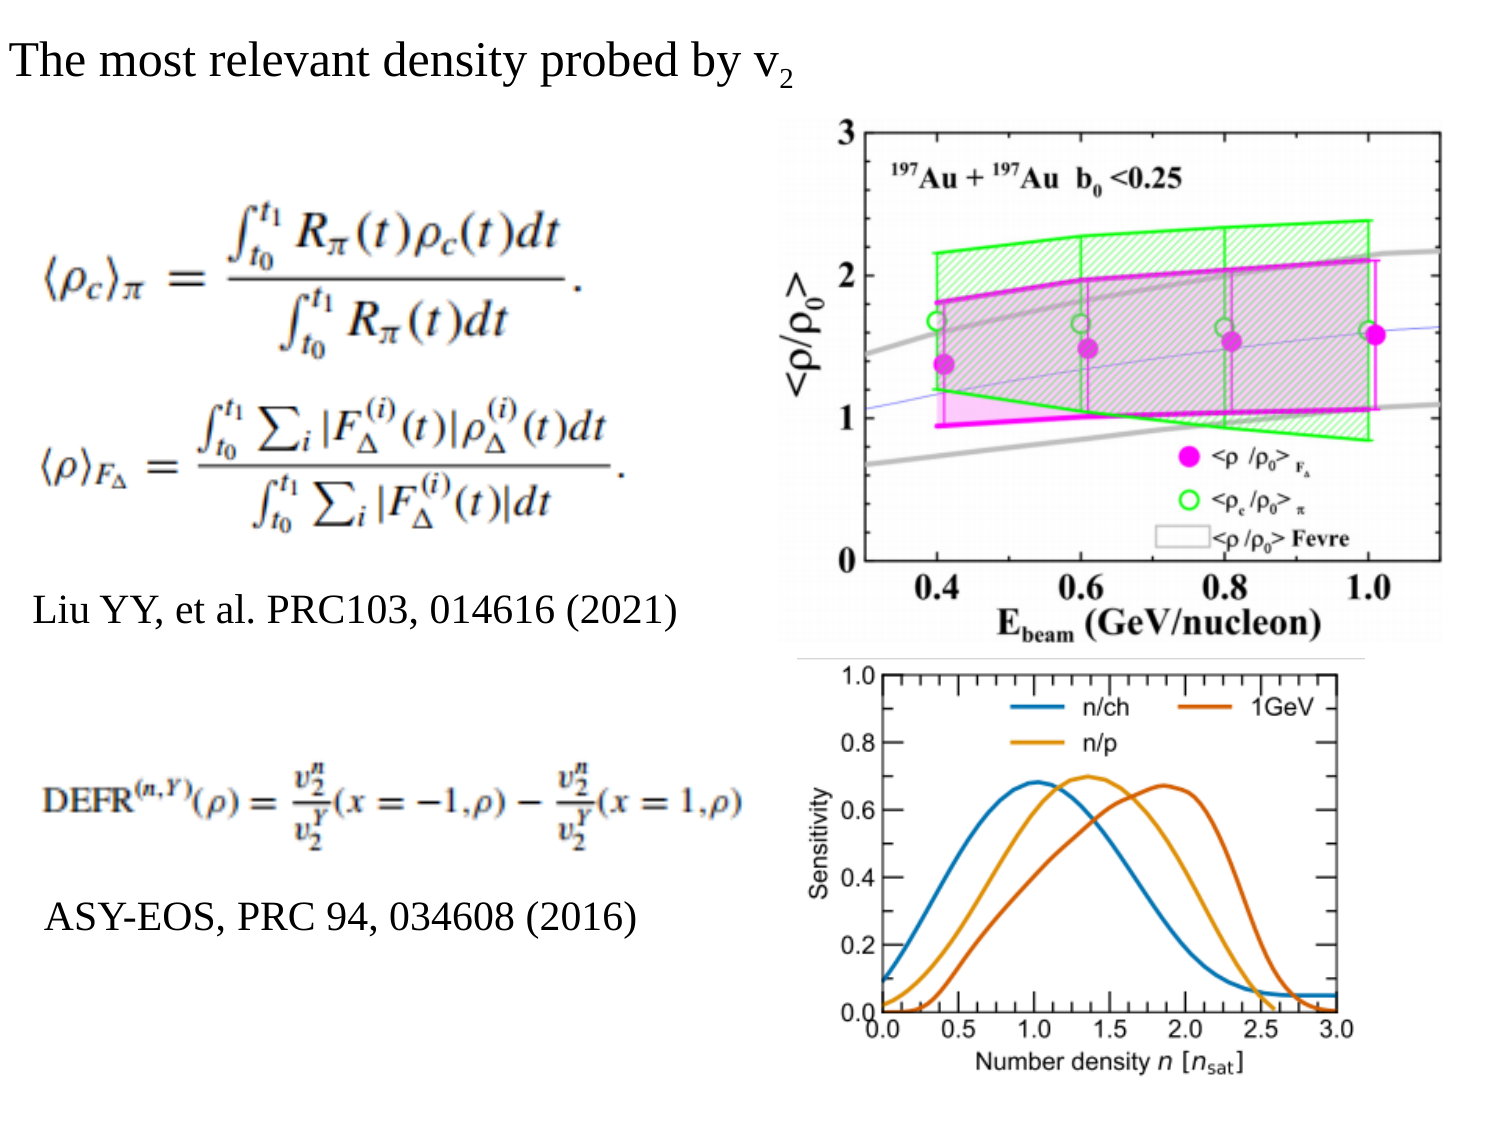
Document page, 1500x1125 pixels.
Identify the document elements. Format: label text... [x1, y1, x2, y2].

text_box ASY-EOS, PRC 94, 034608 (2016) [29, 881, 780, 947]
picture [29, 385, 651, 540]
picture [726, 101, 1473, 1081]
picture [0, 172, 623, 383]
text_box The most relevant density probed by v2 [0, 19, 1445, 174]
picture [8, 739, 780, 865]
slide_number [1074, 1042, 1426, 1103]
text_box Liu YY, et al. PRC103, 014616 (2021) [17, 574, 721, 639]
